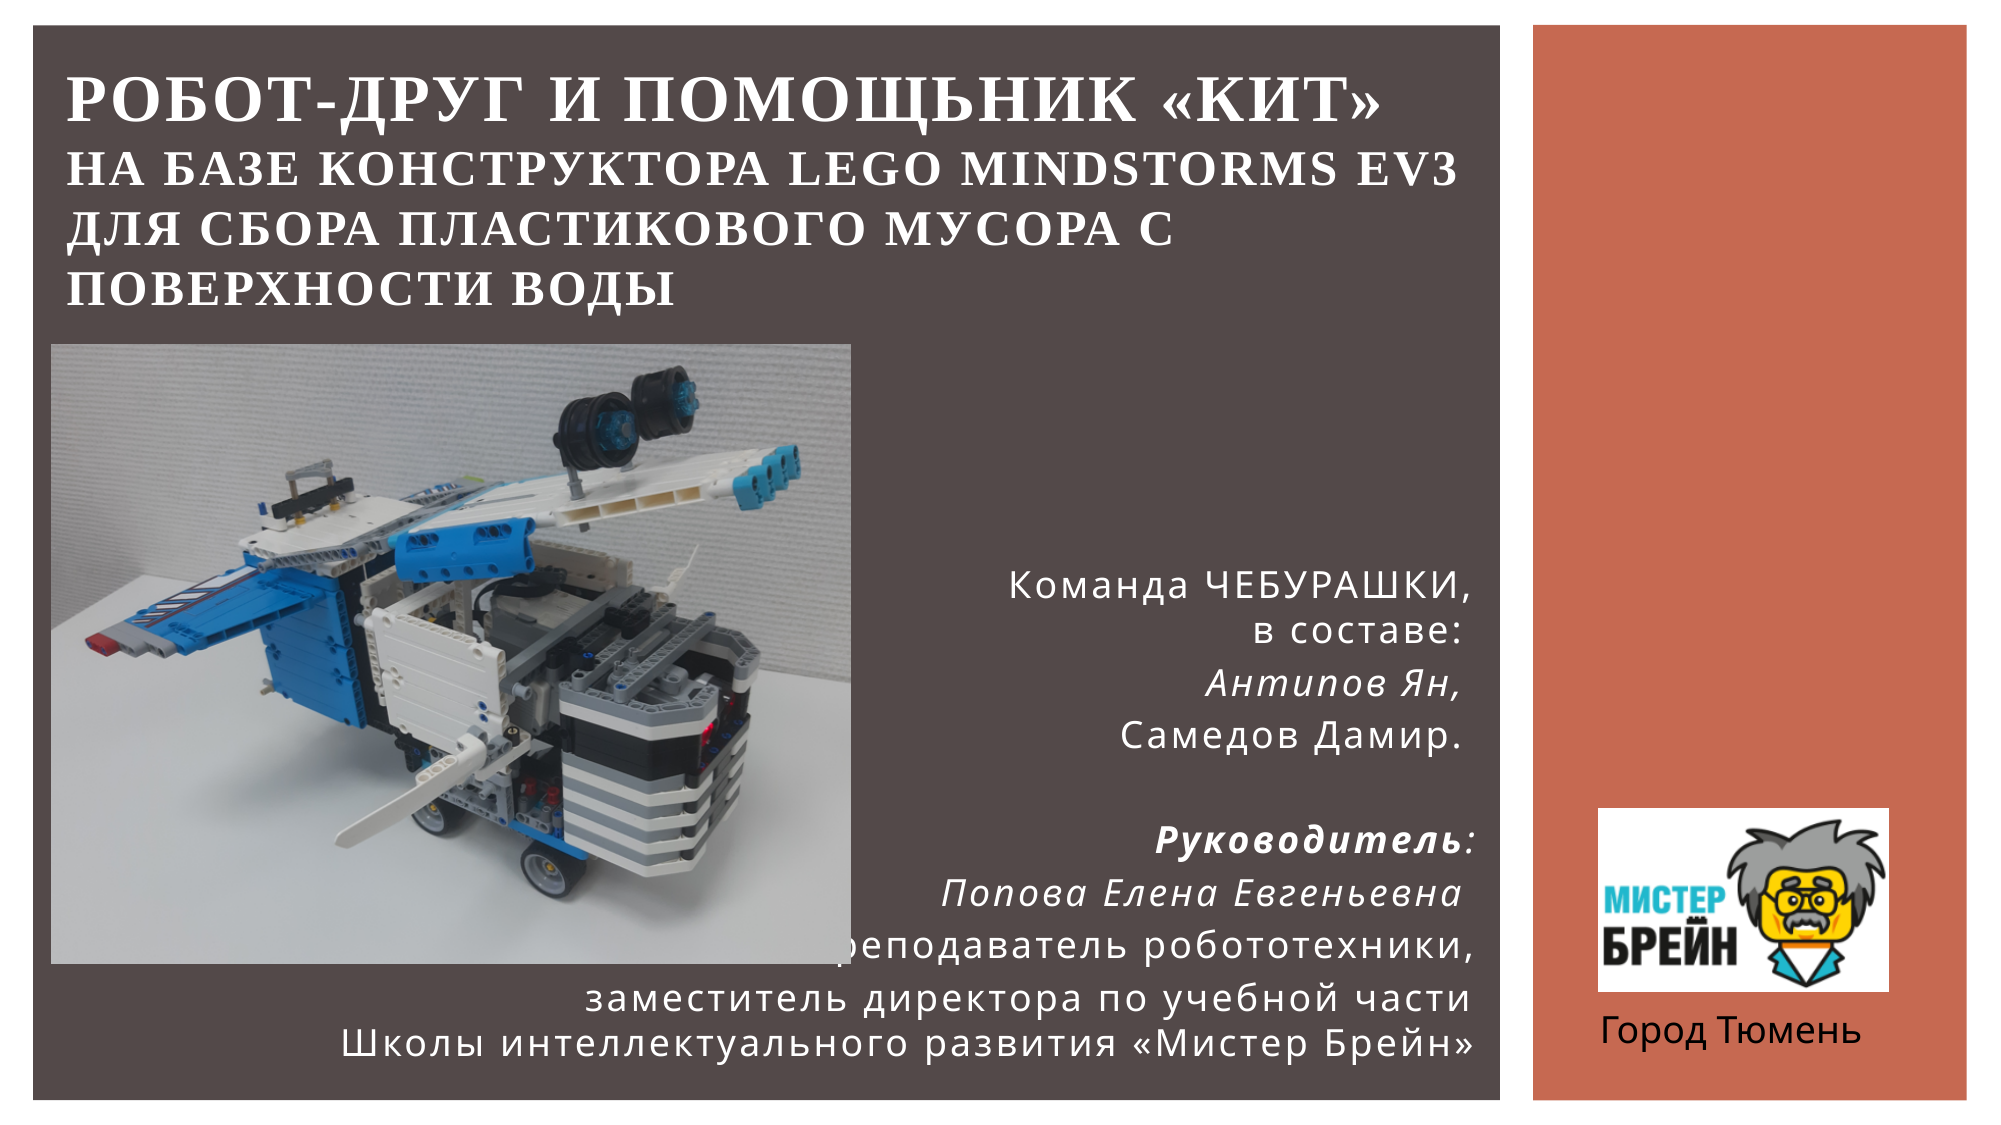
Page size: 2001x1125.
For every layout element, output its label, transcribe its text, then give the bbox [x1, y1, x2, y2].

subtitle Команда ЧЕБУРАШКИ, в составе: Антипов Ян, Самедов Дамир. Руководитель: Попова Елена Евгеньевна преподаватель робототехники, заместитель директора по учебной части Школы интеллектуального развития «Мистер Брейн» [208, 478, 1491, 1125]
picture [51, 344, 852, 964]
title Робот-друг и помощьник «КИТ» на базе конструктора Lego Mindstorms EV3 для сбора пластикового мусора с поверхности воды [51, 97, 1534, 273]
picture [1597, 807, 1890, 992]
text_box Город Тюмень [1585, 998, 1878, 1059]
